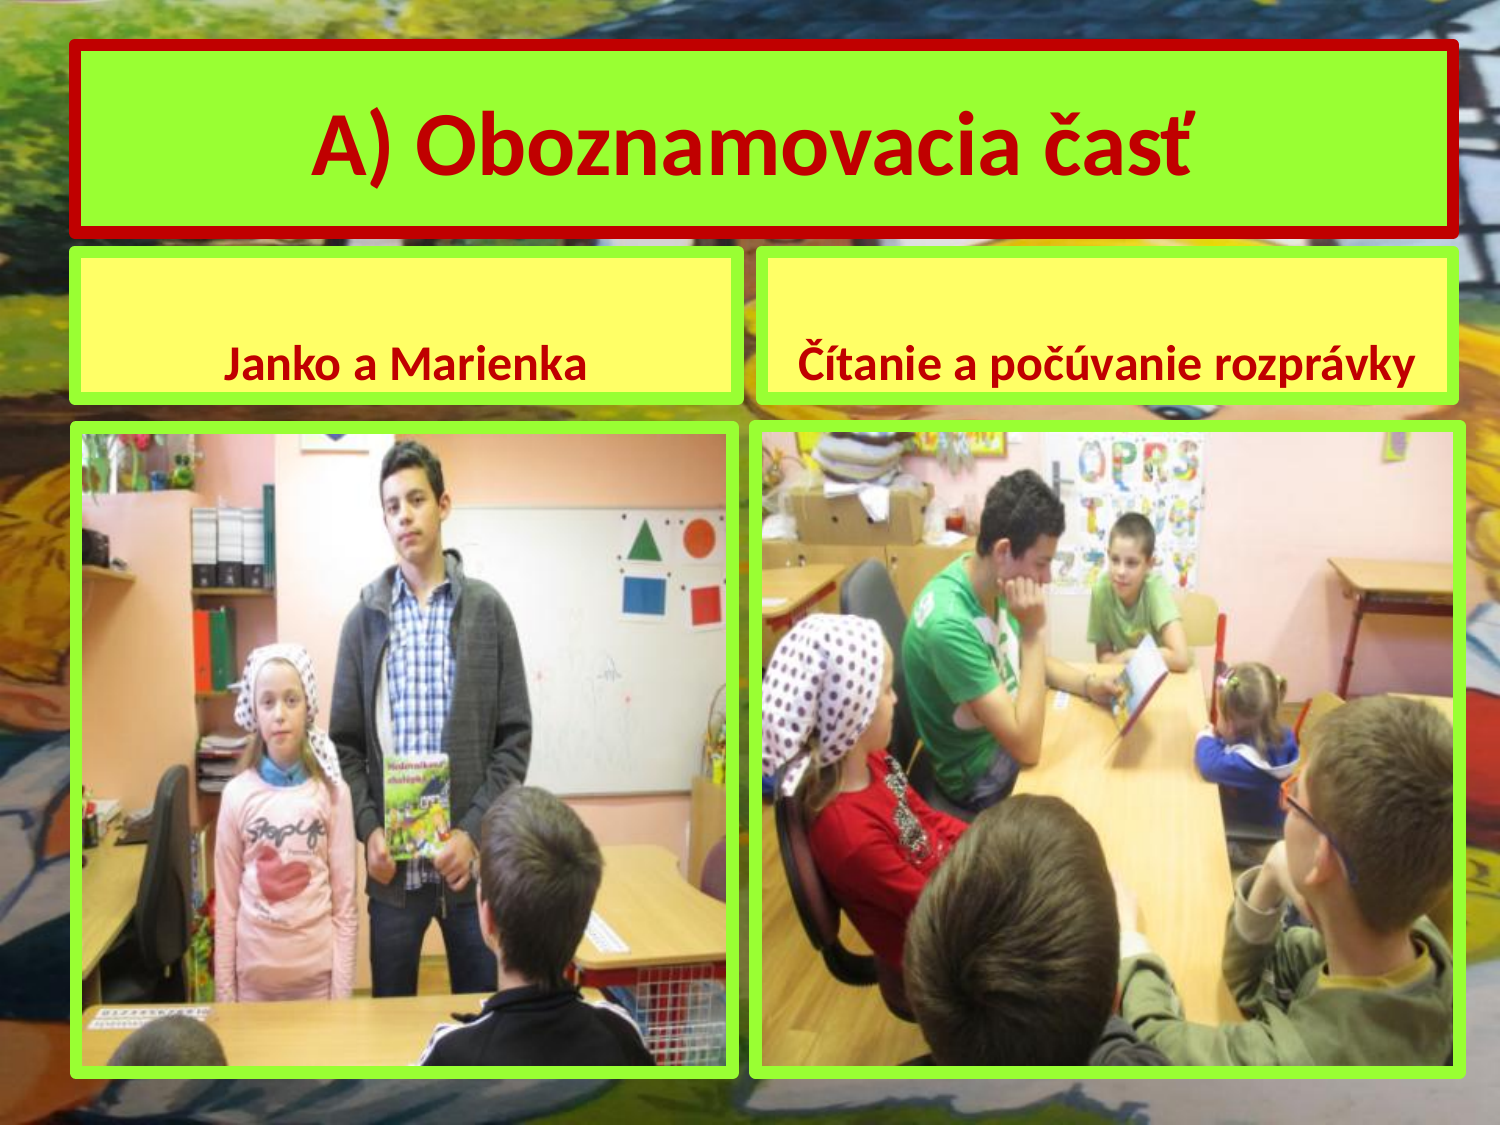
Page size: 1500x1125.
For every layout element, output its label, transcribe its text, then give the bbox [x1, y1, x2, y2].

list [81, 433, 727, 1067]
list Čítanie a počúvanie rozprávky [761, 251, 1454, 399]
title A) Oboznamovacia časť [75, 45, 1454, 233]
list Janko a Marienka [75, 251, 738, 399]
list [761, 431, 1454, 1067]
picture [0, 0, 1500, 1125]
